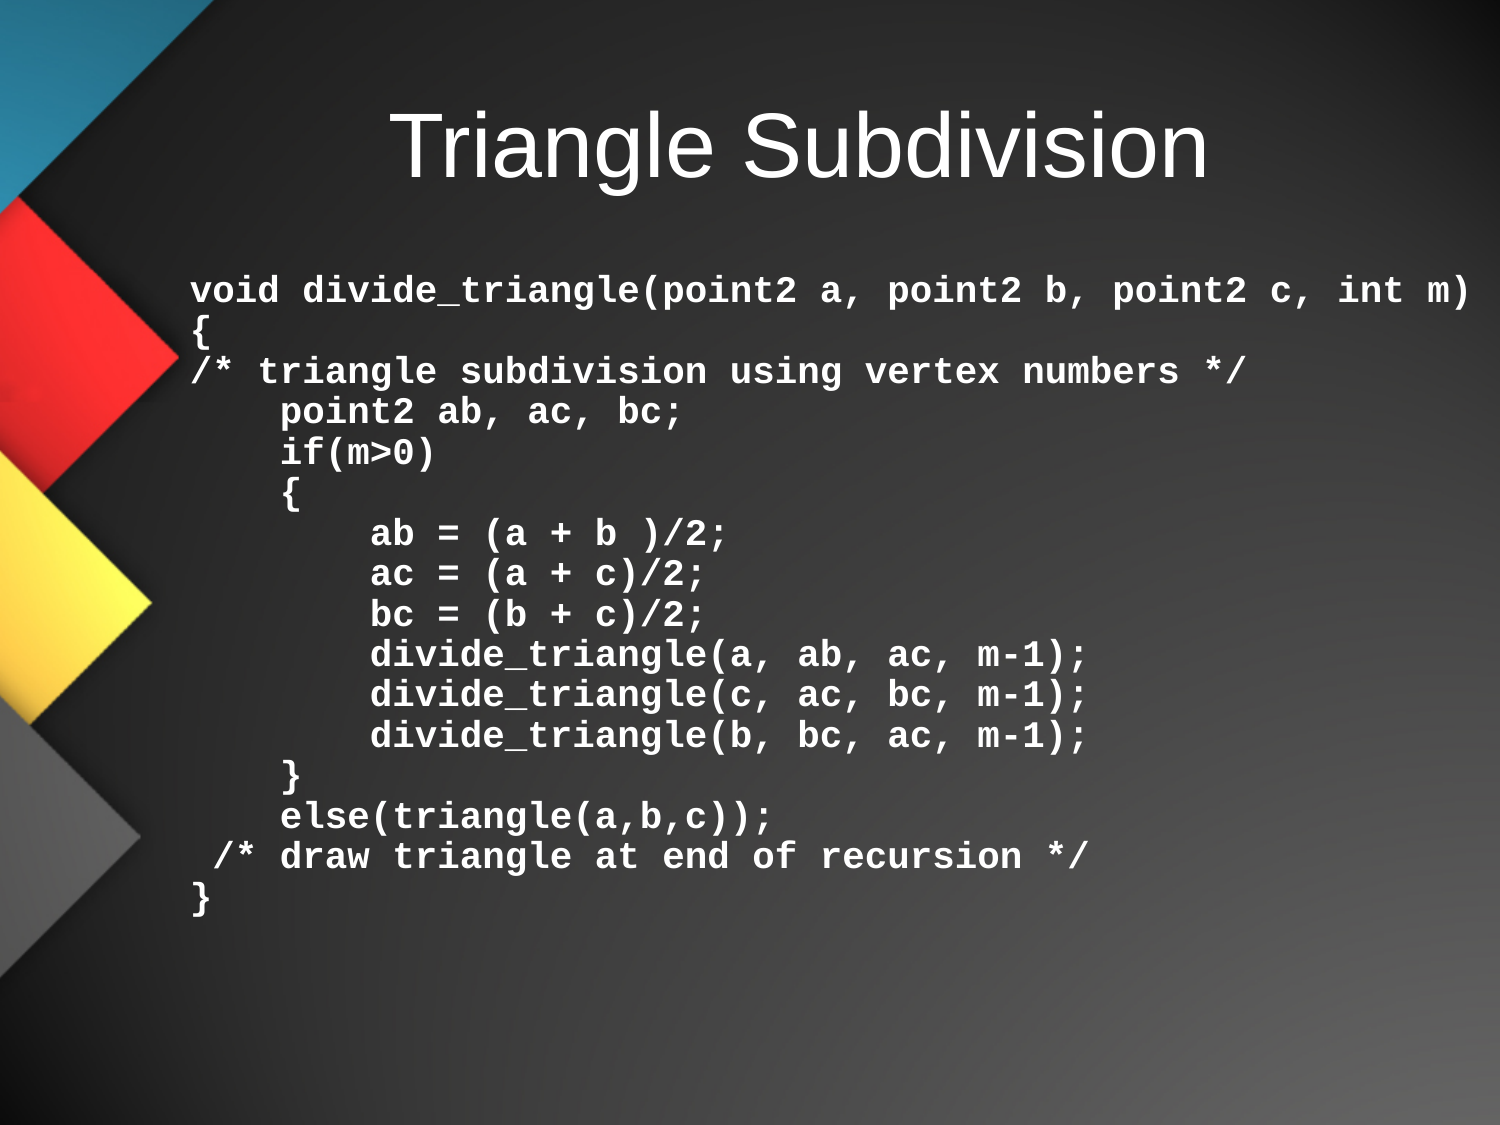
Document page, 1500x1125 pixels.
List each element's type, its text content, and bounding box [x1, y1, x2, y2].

title Triangle Subdivision [174, 44, 1426, 238]
picture [0, 0, 1500, 1125]
list void divide_triangle(point2 a, point2 b, point2 c, int m) { /* triangle subdivision using vertex numbers */ point2 ab, ac, bc; if(m>0) { ab = (a + b )/2; ac = (a + c)/2; bc = (b + c)/2; divide_triangle(a, ab, ac, m-1); divide_triangle(c, ac, bc, m-1); divide_triangle(b, bc, ac, m-1); } else(triangle(a,b,c)); /* draw triangle at end of recursion */ } [174, 262, 1500, 1006]
